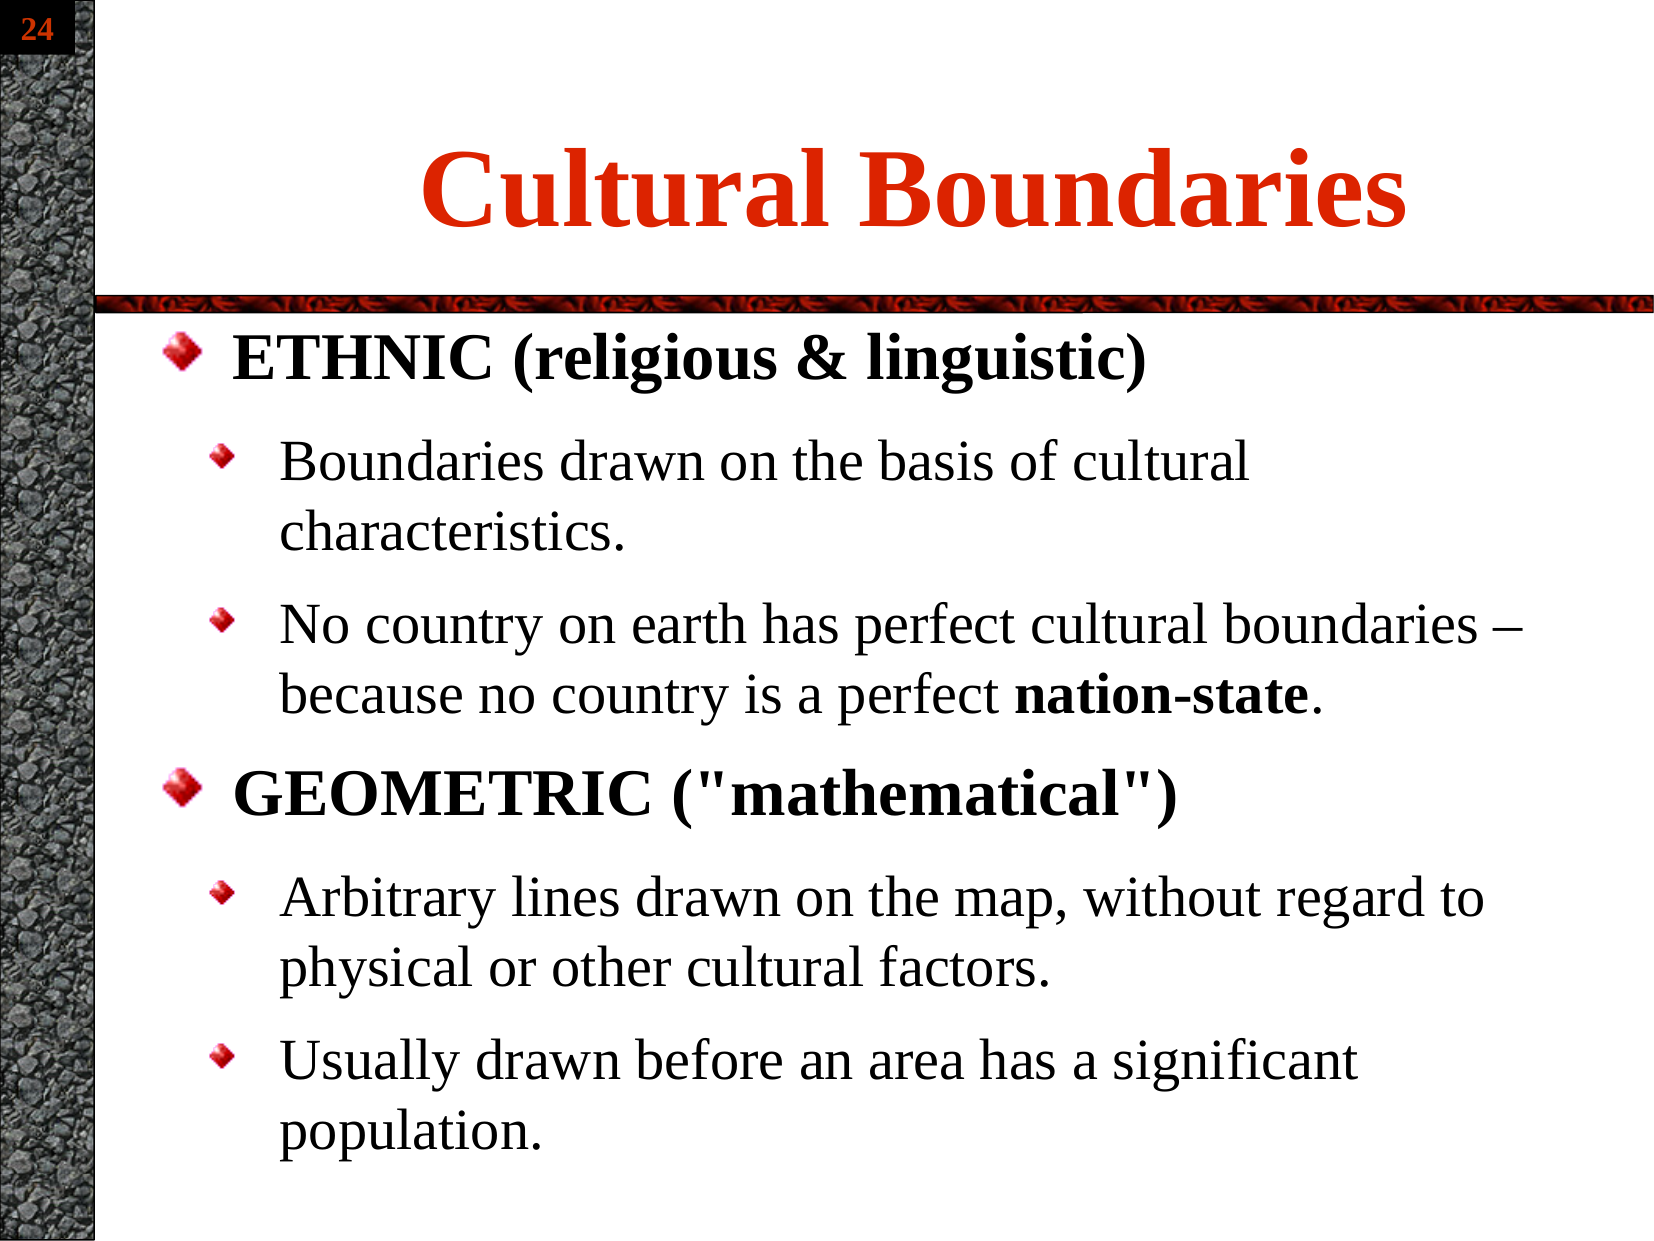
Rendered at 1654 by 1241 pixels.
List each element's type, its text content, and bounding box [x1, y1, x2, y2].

picture [161, 330, 206, 375]
picture [161, 766, 206, 811]
picture [208, 442, 237, 471]
picture [208, 879, 237, 907]
picture [208, 606, 237, 635]
picture [208, 1042, 237, 1071]
list ETHNIC (religious & linguistic) Boundaries drawn on the basis of cultural characteristics. No country on earth has perfect cultural boundaries – because no country is a perfect nation-state. GEOMETRIC ("mathematical") Arbitrary lines drawn on the map, without regard to physical or other cultural factors. Usually drawn before an area has a significant population. [150, 312, 1588, 1170]
picture [97, 297, 1652, 311]
title Cultural Boundaries [223, 82, 1604, 280]
picture [1, 1, 93, 1239]
